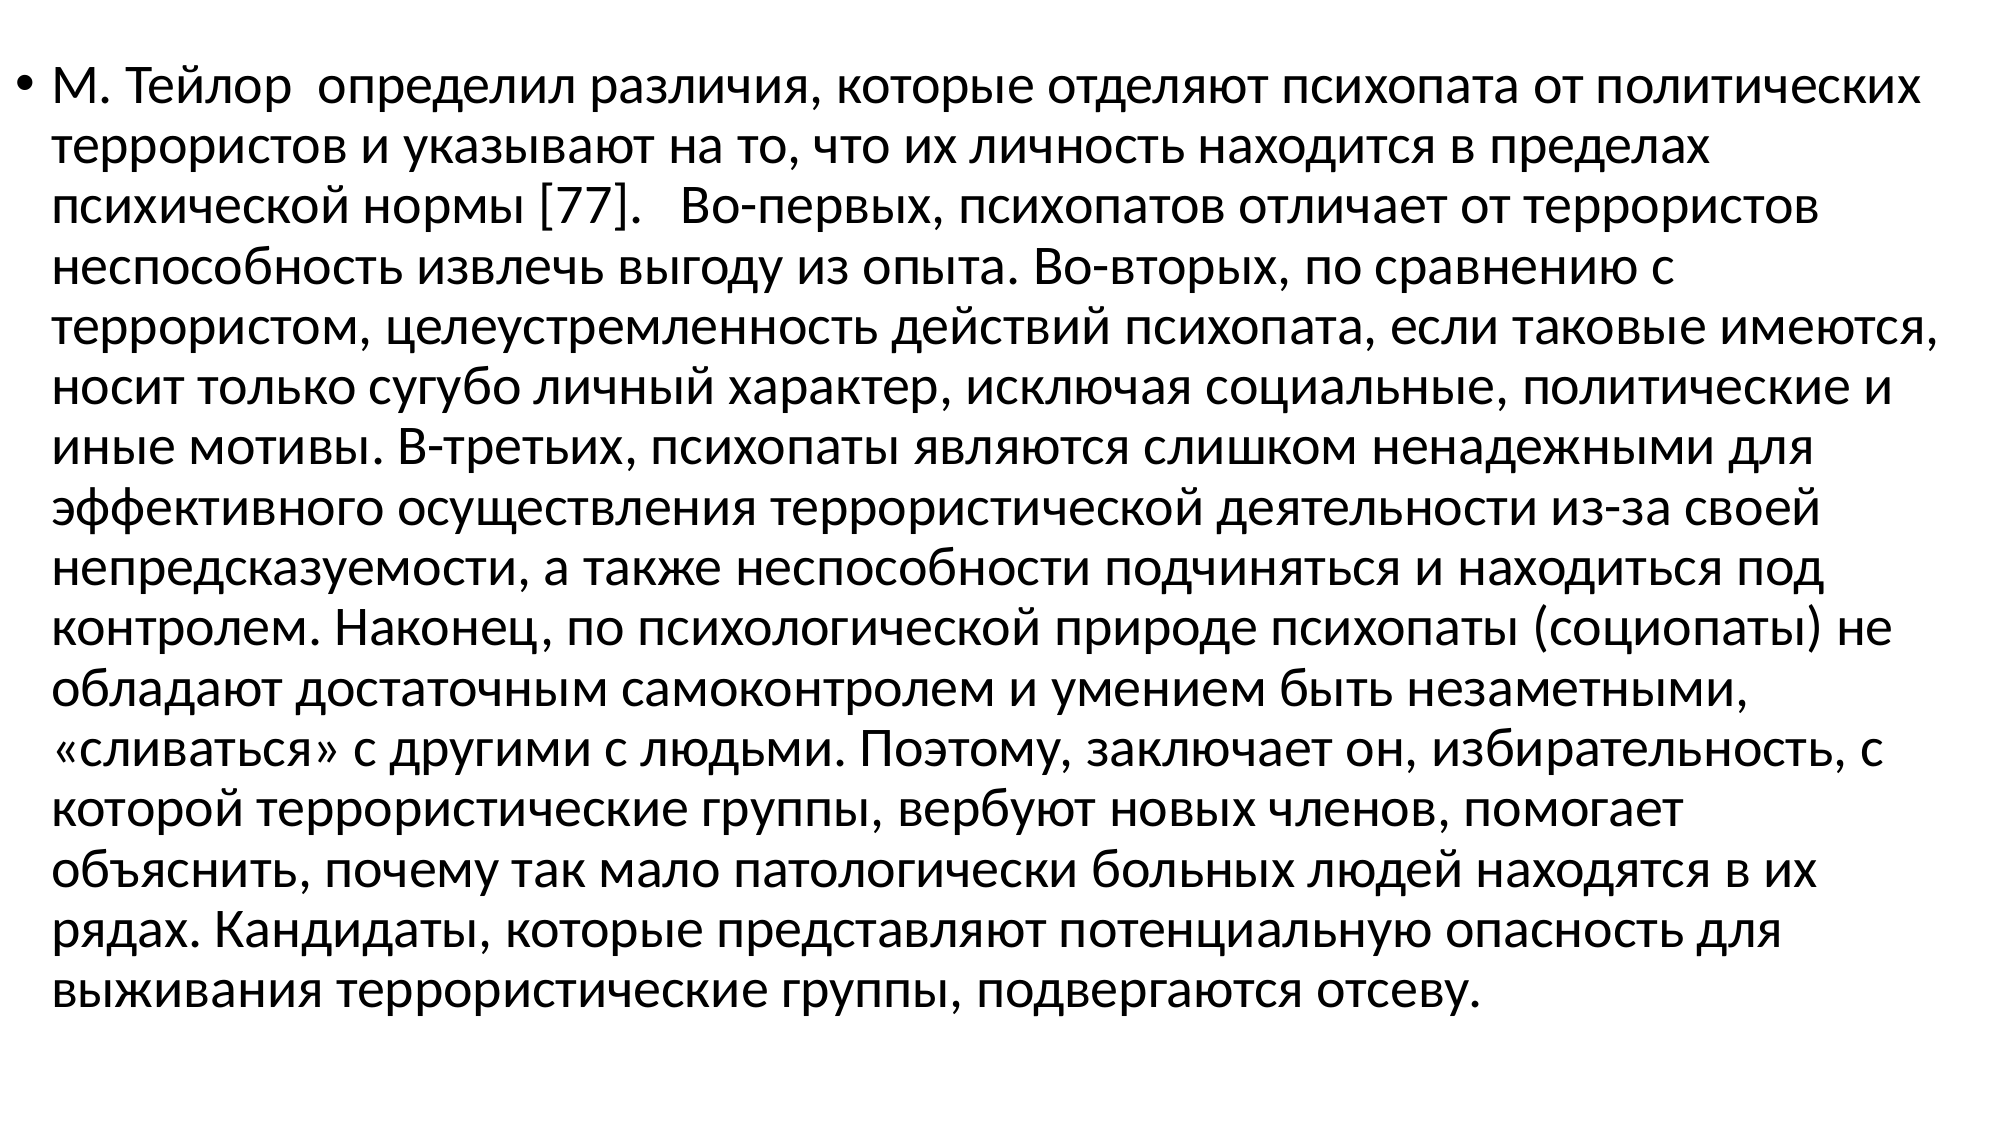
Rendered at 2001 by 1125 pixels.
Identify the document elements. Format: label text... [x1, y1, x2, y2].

list М. Тейлор определил различия, которые отделяют психопата от политических террористов и указывают на то, что их личность находится в пределах психической нормы [77]. Во-первых, психопатов отличает от террористов неспособность извлечь выгоду из опыта. Во-вторых, по сравнению с террористом, целеустремленность действий психопата, если таковые имеются, носит только сугубо личный характер, исключая социальные, политические и иные мотивы. В-третьих, психопаты являются слишком ненадежными для эффективного осуществления террористической деятельности из-за своей непредсказуемости, а также неспособности подчиняться и находиться под контролем. Наконец, по психологической природе психопаты (социопаты) не обладают достаточным самоконтролем и умением быть незаметными, «сливаться» с другими с людьми. Поэтому, заключает он, избирательность, с которой террористические группы, вербуют новых членов, помогает объяснить, почему так мало патологически больных людей находятся в их рядах. Кандидаты, которые представляют потенциальную опасность для выживания террористические группы, подвергаются отсеву. [0, 47, 1972, 1094]
